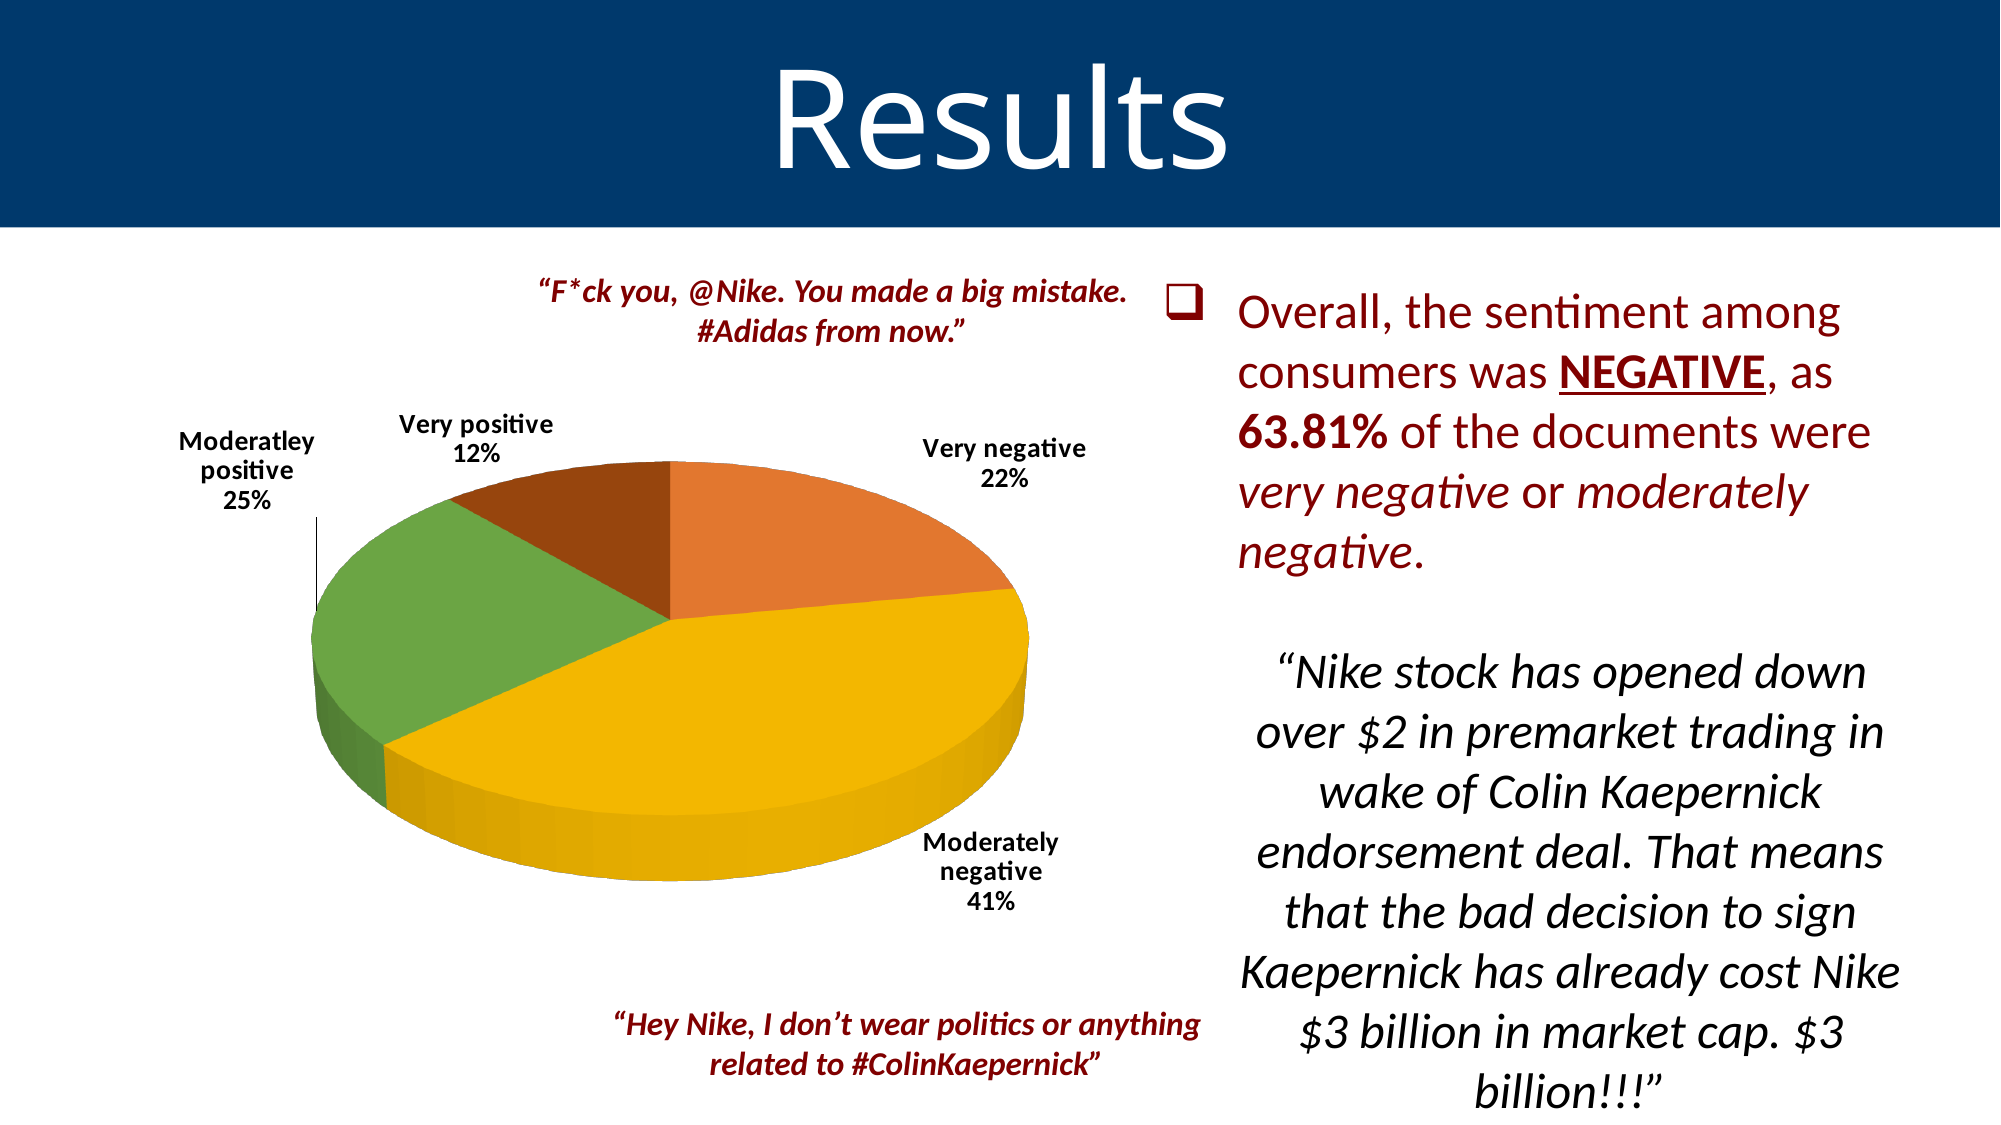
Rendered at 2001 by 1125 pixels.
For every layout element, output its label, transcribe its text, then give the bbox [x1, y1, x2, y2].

text_box “Hey Nike, I don’t wear politics or anything related to #ColinKaepernick” [484, 994, 1255, 1090]
text_box “F*ck you, @Nike. You made a big mistake. #Adidas from now.” [410, 262, 1181, 300]
chart [39, 300, 1196, 1035]
text_box Overall, the sentiment among consumers was NEGATIVE, as 63.81% of the documents were very negative or moderately negative. “Nike stock has opened down over $2 in premarket trading in wake of Colin Kaepernick endorsement deal. That means that the bad decision to sign Kaepernick has already cost Nike $3 billion in market cap. $3 billion!!!” [1147, 271, 1918, 1125]
text_box Results [0, 0, 2000, 229]
